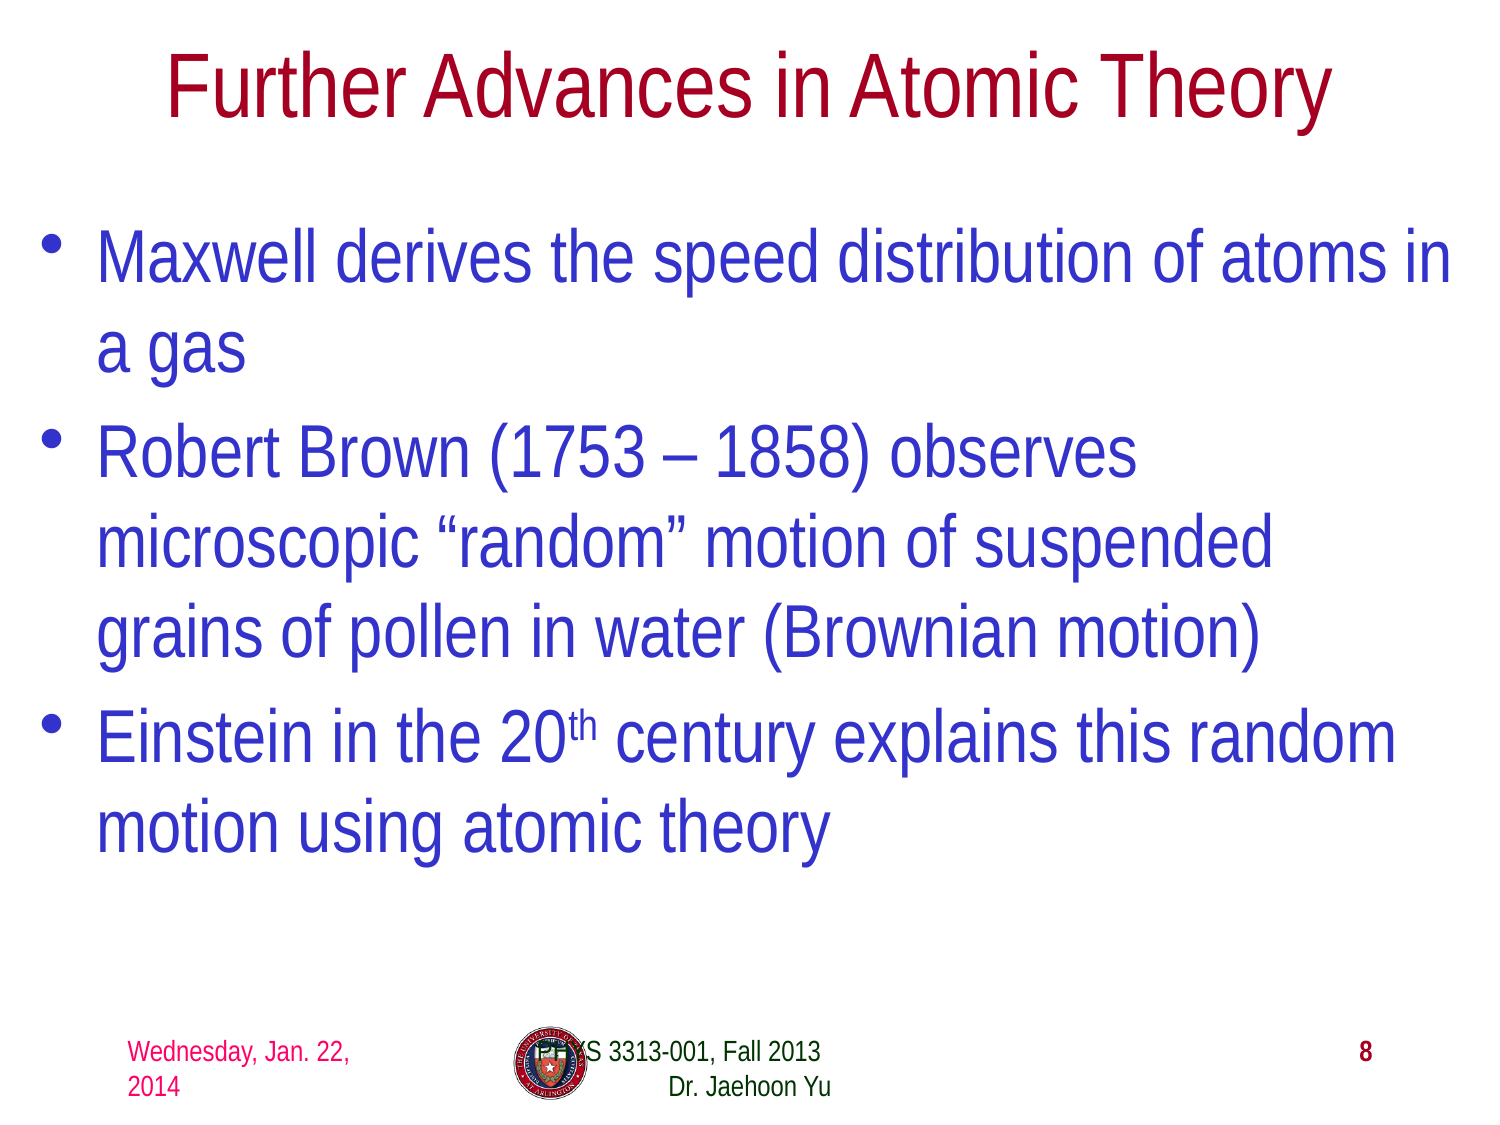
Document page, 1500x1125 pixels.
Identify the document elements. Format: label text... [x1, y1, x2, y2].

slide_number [112, 1024, 426, 1101]
footer PHYS 3313-001, Fall 2013 Dr. Jaehoon Yu [512, 1024, 988, 1101]
slide_number 8 [1074, 1024, 1388, 1101]
list Maxwell derives the speed distribution of atoms in a gas Robert Brown (1753 – 1858) observes microscopic “random” motion of suspended grains of pollen in water (Brownian motion) Einstein in the 20th century explains this random motion using atomic theory [24, 199, 1476, 1013]
title Further Advances in Atomic Theory [112, 24, 1388, 138]
